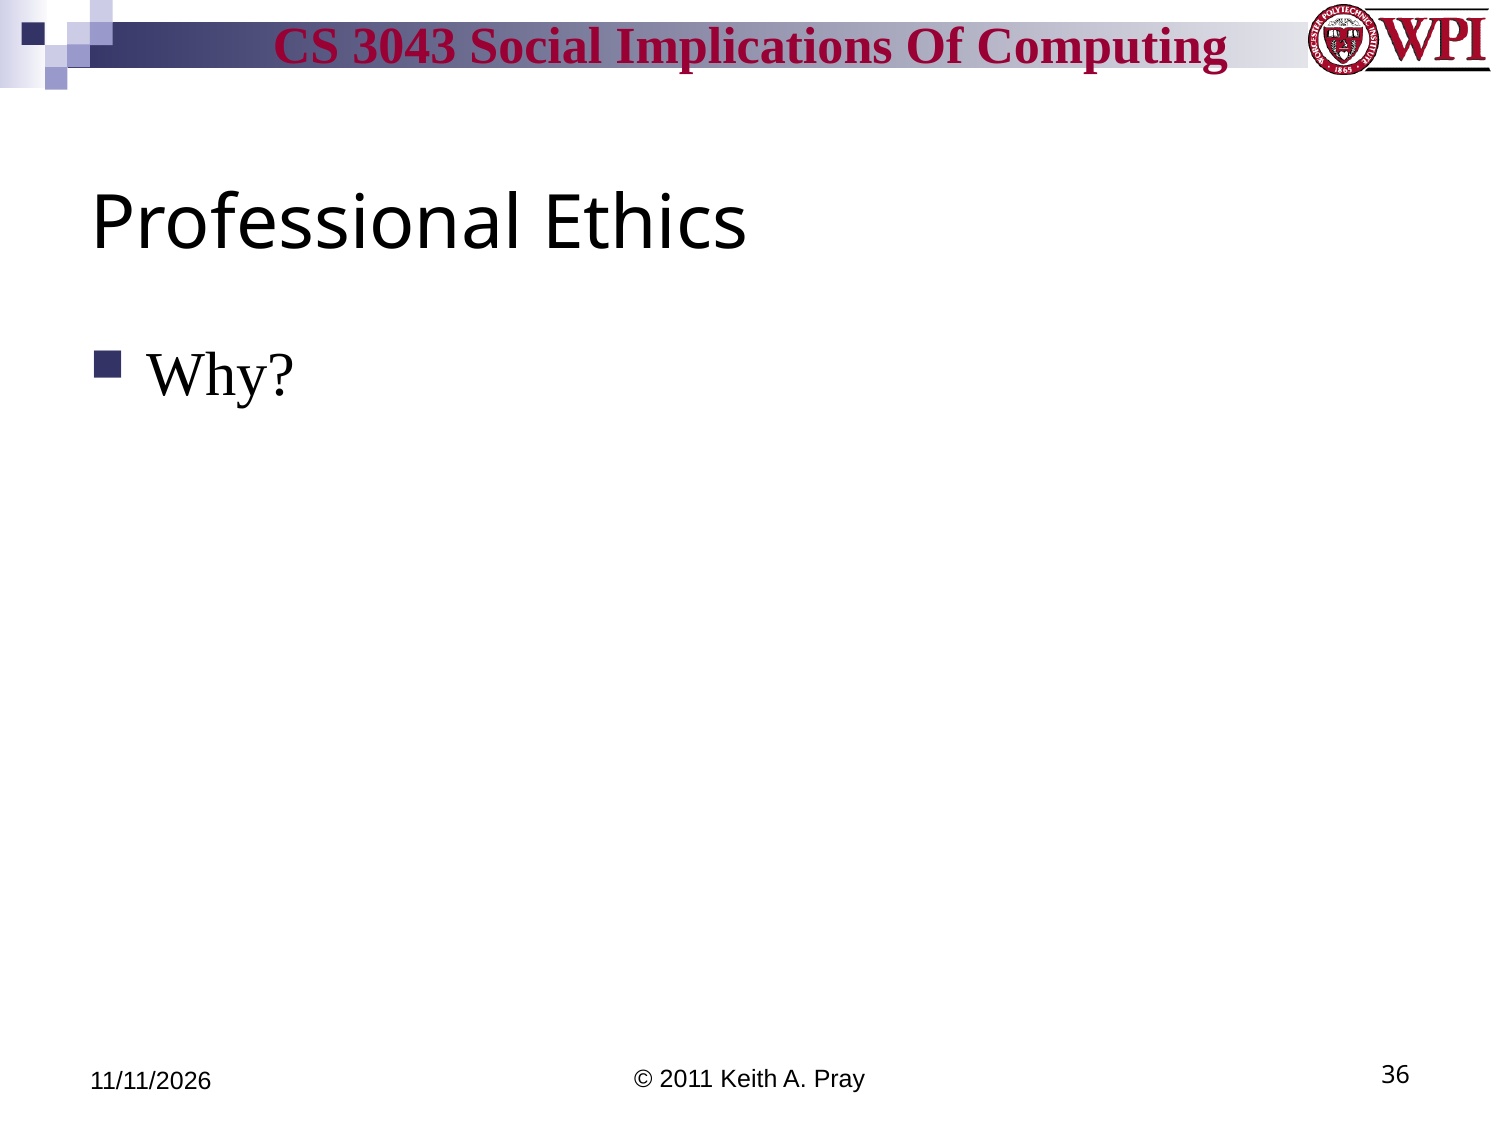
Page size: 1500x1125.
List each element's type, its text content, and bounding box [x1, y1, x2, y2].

title Professional Ethics [74, 124, 1426, 313]
footer © 2011 Keith A. Pray [512, 1024, 988, 1101]
picture [1308, 3, 1500, 75]
list Why? [74, 324, 1426, 963]
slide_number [74, 1024, 426, 1103]
slide_number 36 [1074, 1024, 1426, 1101]
